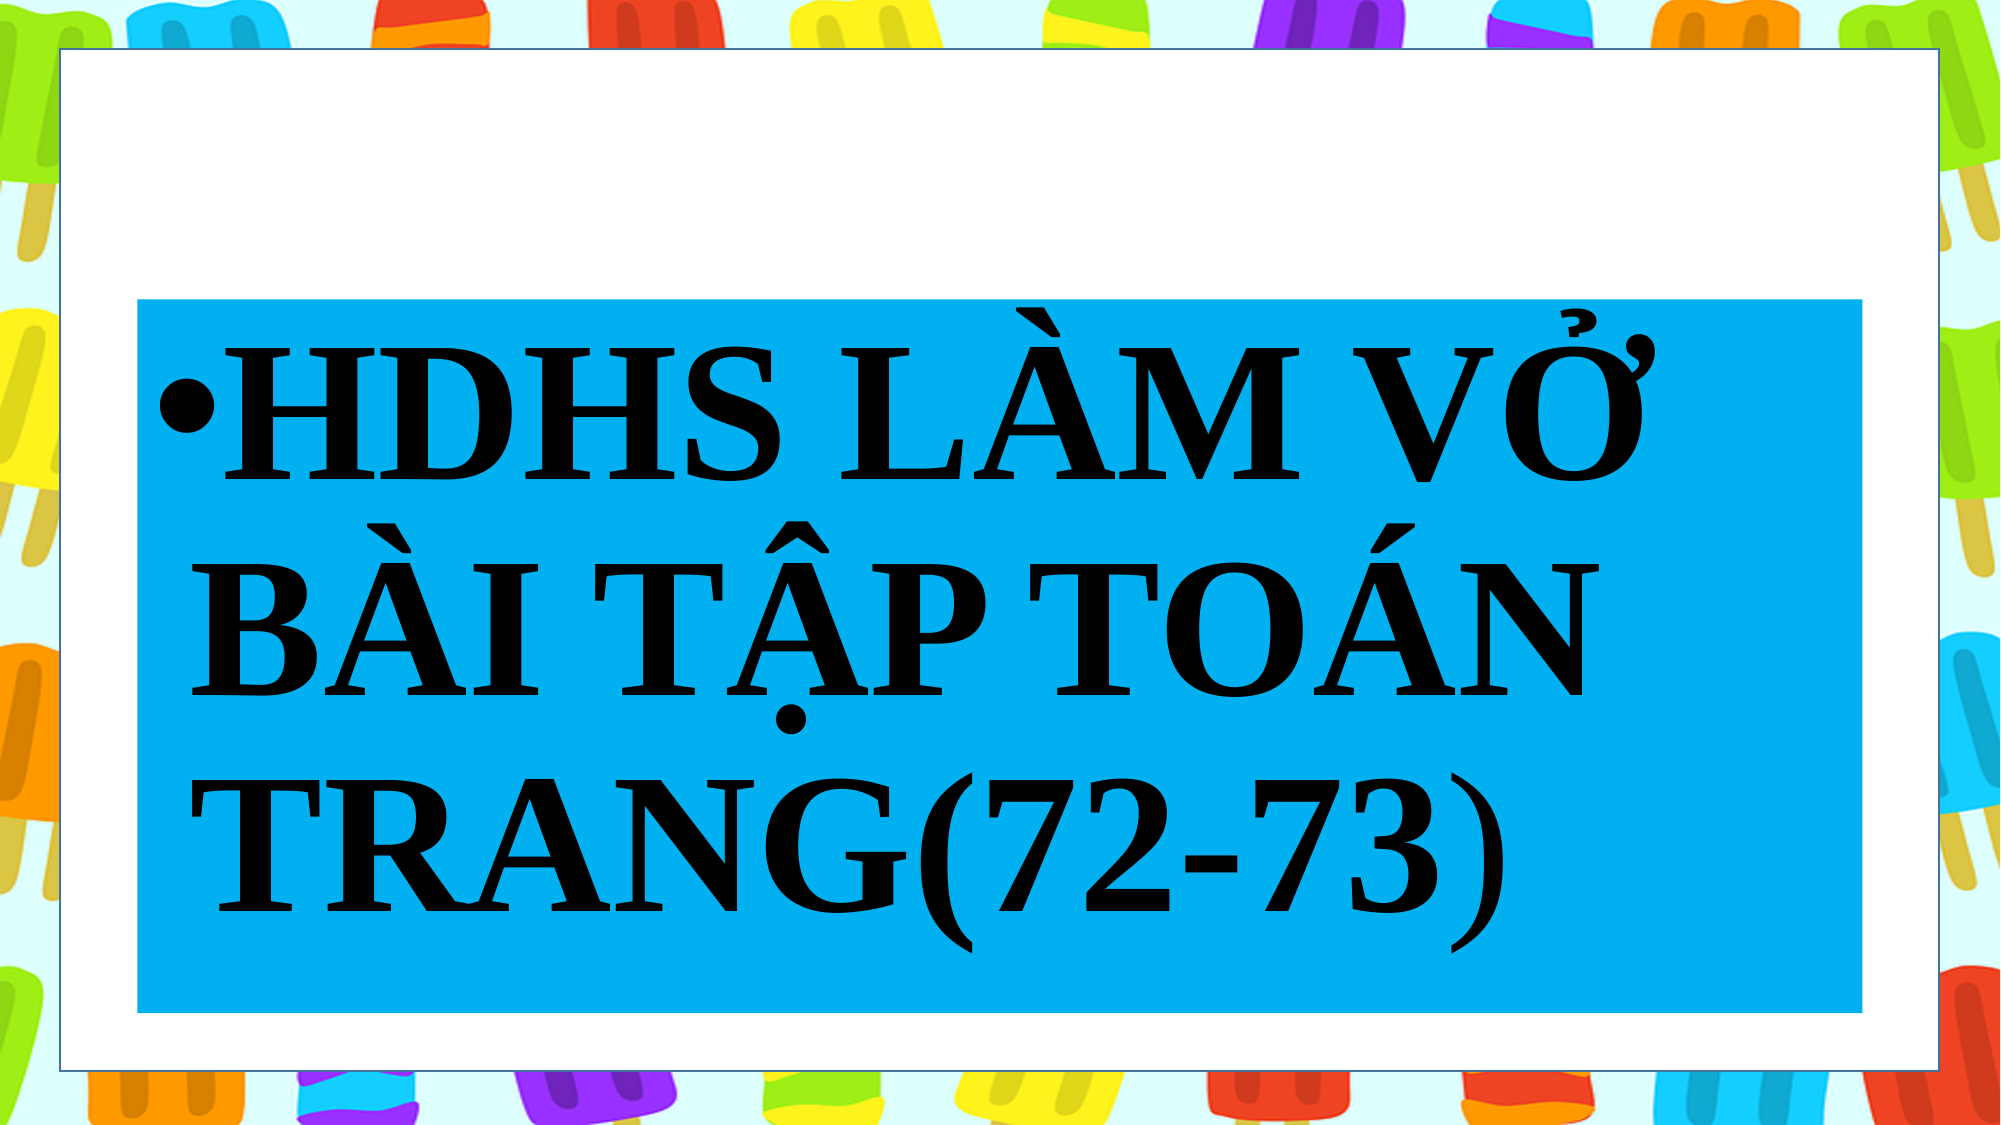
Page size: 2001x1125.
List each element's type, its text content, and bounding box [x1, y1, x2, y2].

list HDHS LÀM VỞ BÀI TẬP TOÁN TRANG(72-73) [137, 299, 1863, 1014]
picture [0, 0, 2001, 1125]
